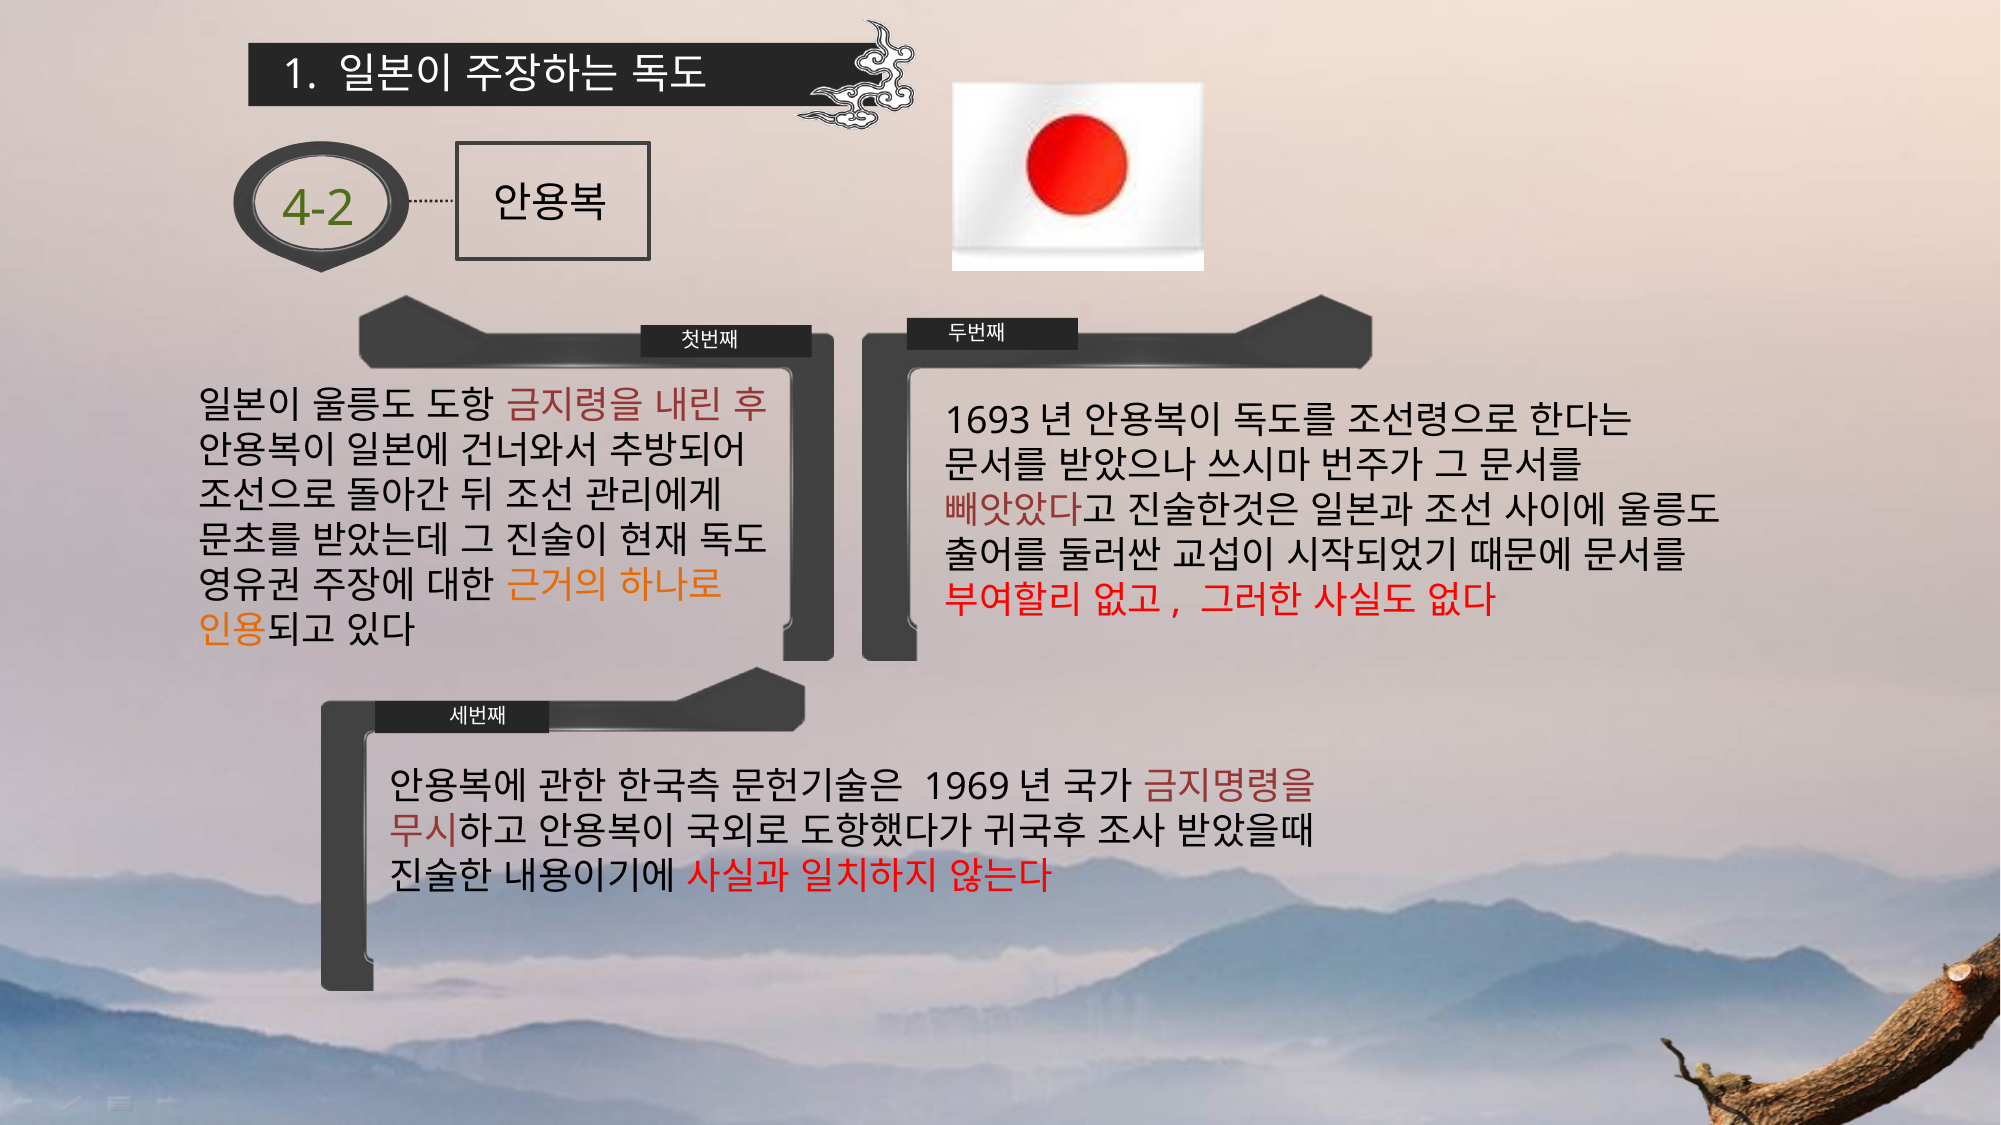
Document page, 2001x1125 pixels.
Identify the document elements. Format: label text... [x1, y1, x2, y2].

text_box [246, 41, 786, 108]
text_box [233, 140, 650, 285]
picture [0, 0, 2001, 1125]
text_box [183, 294, 835, 708]
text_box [320, 666, 1435, 992]
text_box 1. 일본이 주장하는 독도 [267, 39, 786, 105]
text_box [862, 294, 1746, 677]
